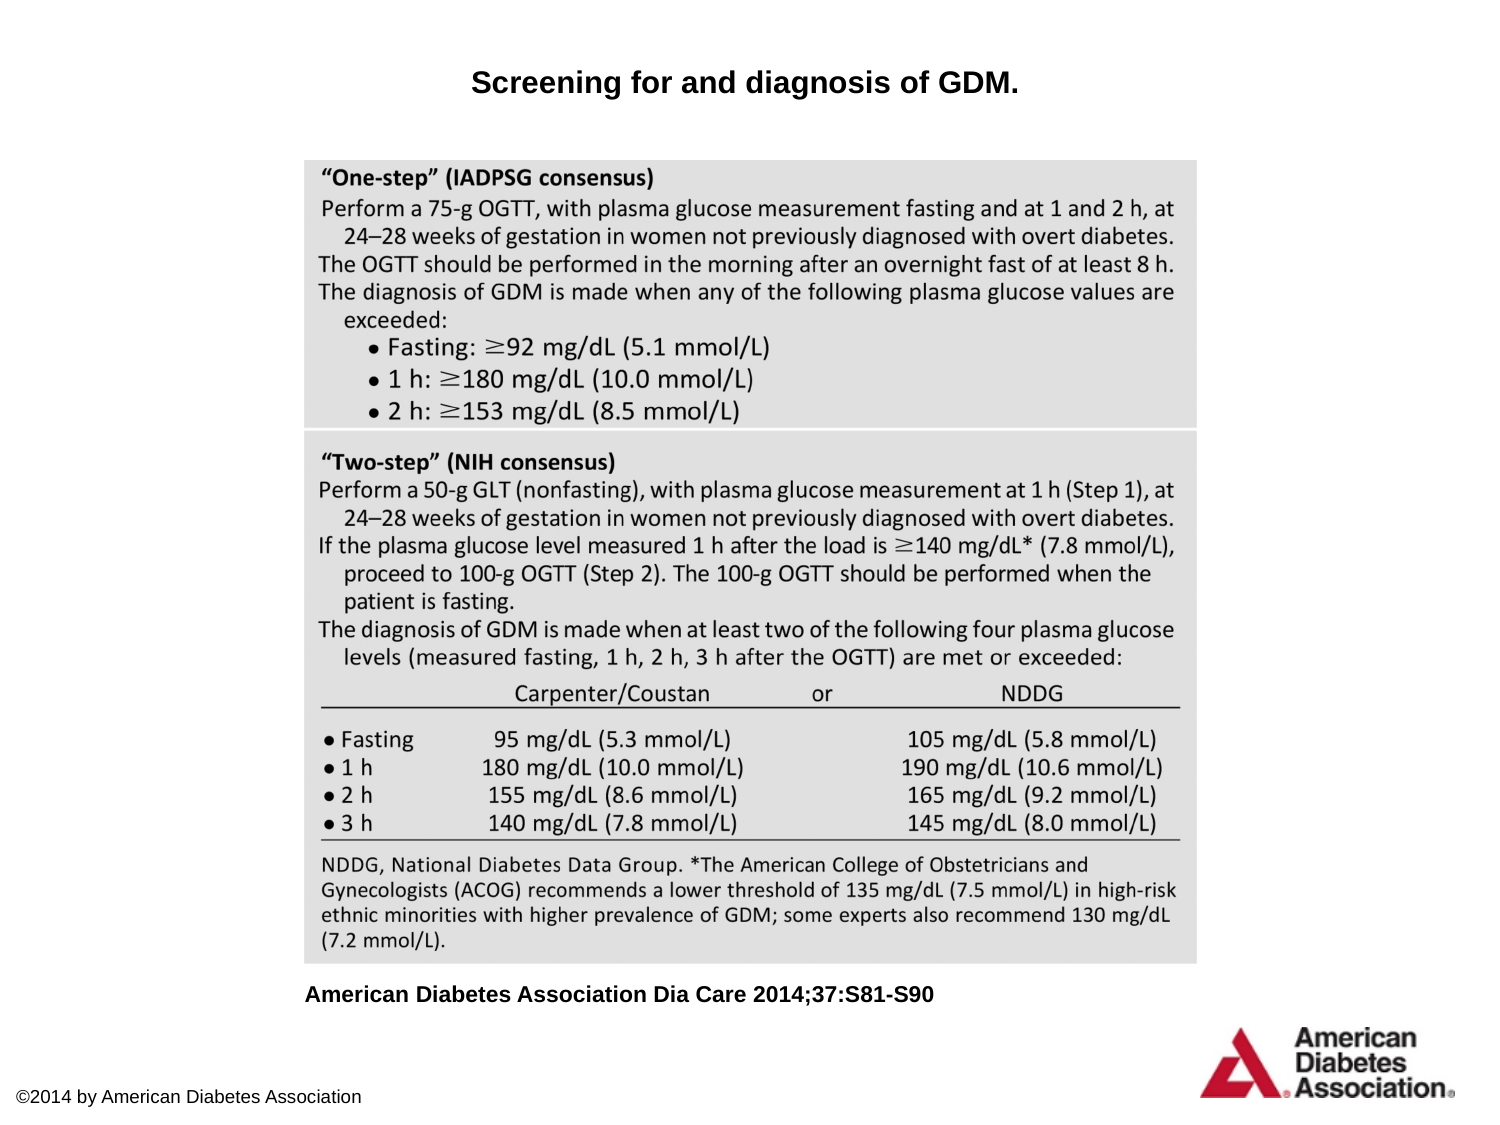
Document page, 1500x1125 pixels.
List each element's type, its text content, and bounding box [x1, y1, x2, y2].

text_box Screening for and diagnosis of GDM. [53, 62, 1447, 131]
picture [1199, 1027, 1456, 1099]
picture [304, 160, 1197, 964]
text_box American Diabetes Association Dia Care 2014;37:S81-S90 [304, 979, 948, 1018]
text_box ©2014 by American Diabetes Association [16, 1084, 825, 1125]
